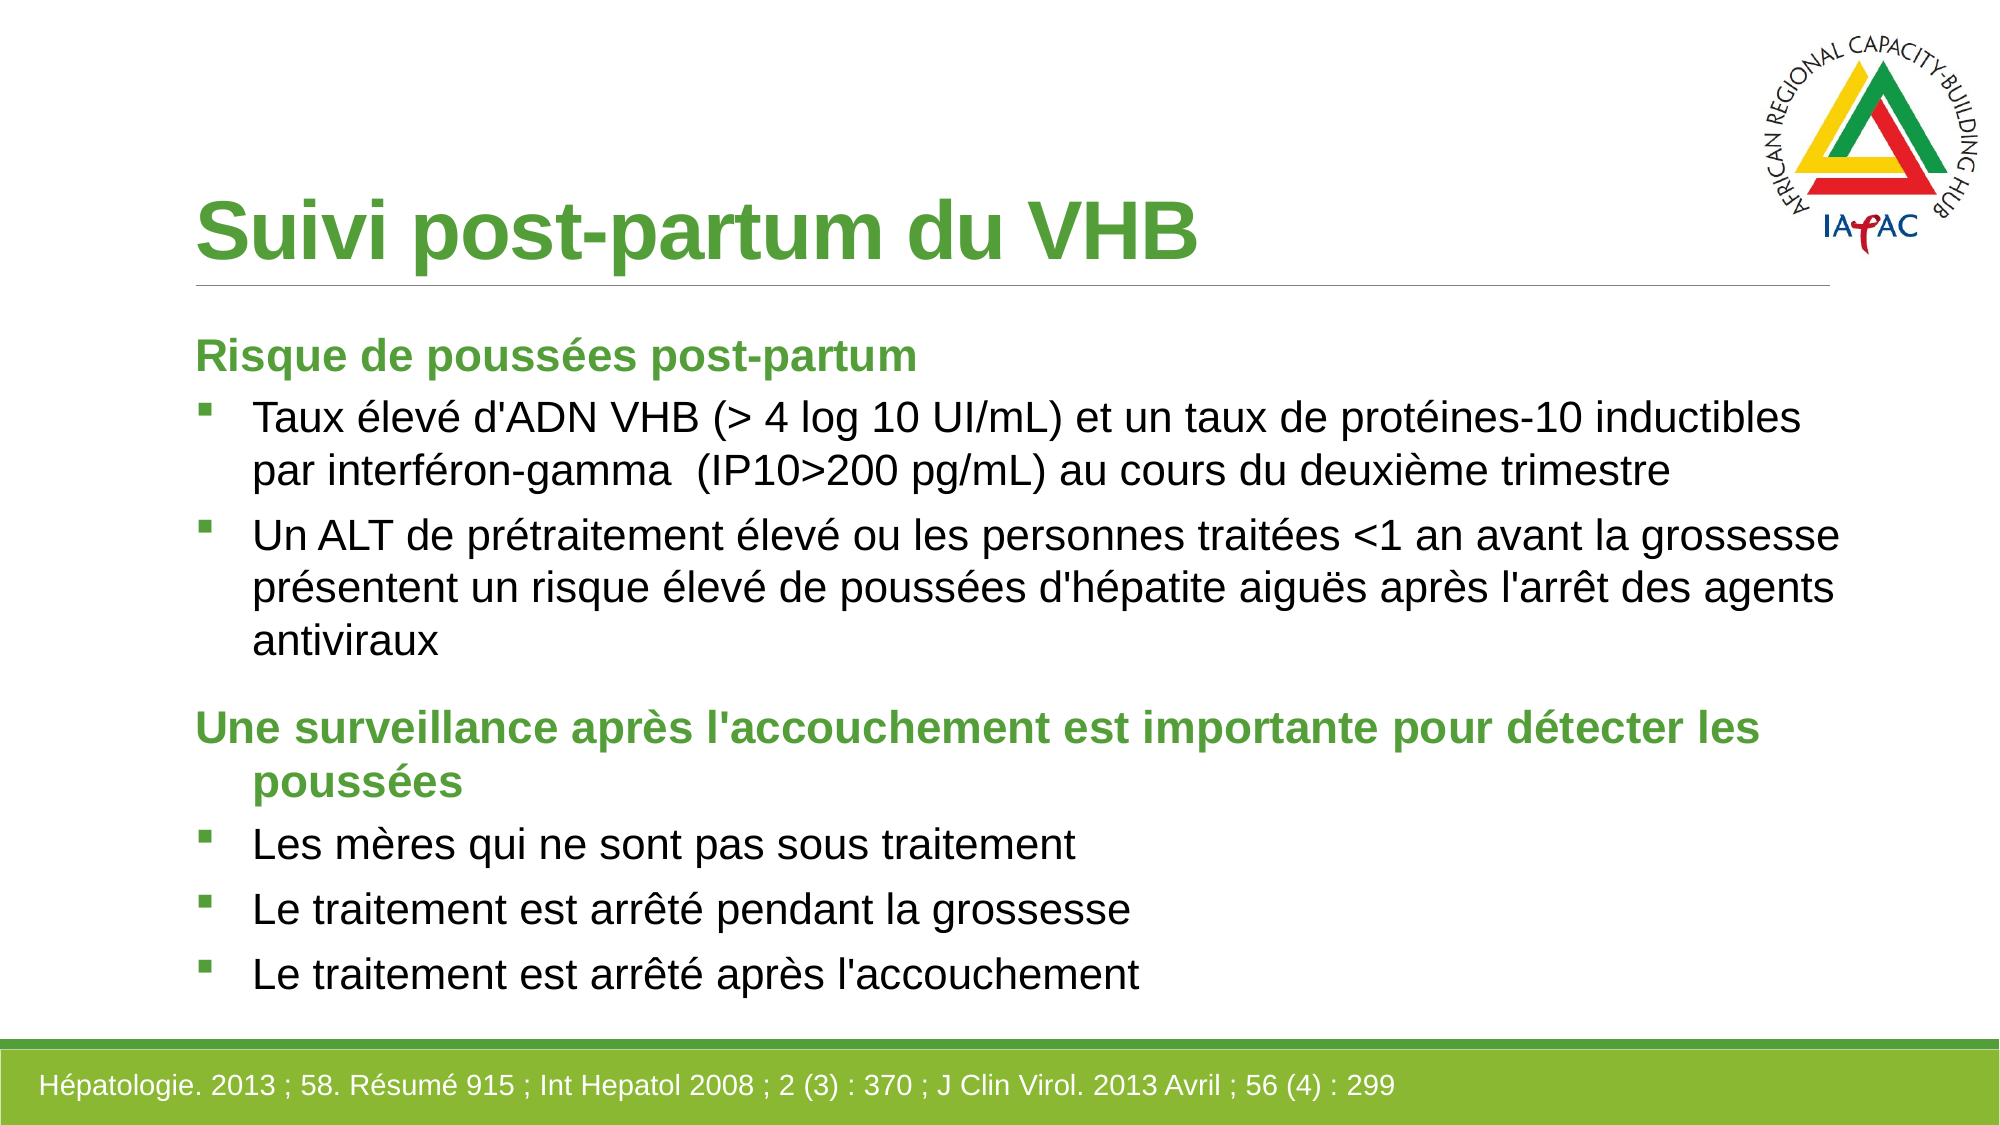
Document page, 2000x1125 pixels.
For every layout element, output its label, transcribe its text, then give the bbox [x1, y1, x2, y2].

picture [1749, 28, 1996, 268]
title Suivi post-partum du VHB [180, 46, 1830, 285]
list Risque de poussées post-partum Taux élevé d'ADN VHB (> 4 log 10 UI/mL) et un taux de protéines-10 inductibles par interféron-gamma (IP10>200 pg/mL) au cours du deuxième trimestre Un ALT de prétraitement élevé ou les personnes traitées <1 an avant la grossesse présentent un risque élevé de poussées d'hépatite aiguës après l'arrêt des agents antiviraux Une surveillance après l'accouchement est importante pour détecter les poussées Les mères qui ne sont pas sous traitement Le traitement est arrêté pendant la grossesse Le traitement est arrêté après l'accouchement [195, 318, 1845, 1043]
text_box Hépatologie. 2013 ; 58. Résumé 915 ; Int Hepatol 2008 ; 2 (3) : 370 ; J Clin Virol. 2013 Avril ; 56 (4) : 299 [23, 1058, 1600, 1109]
